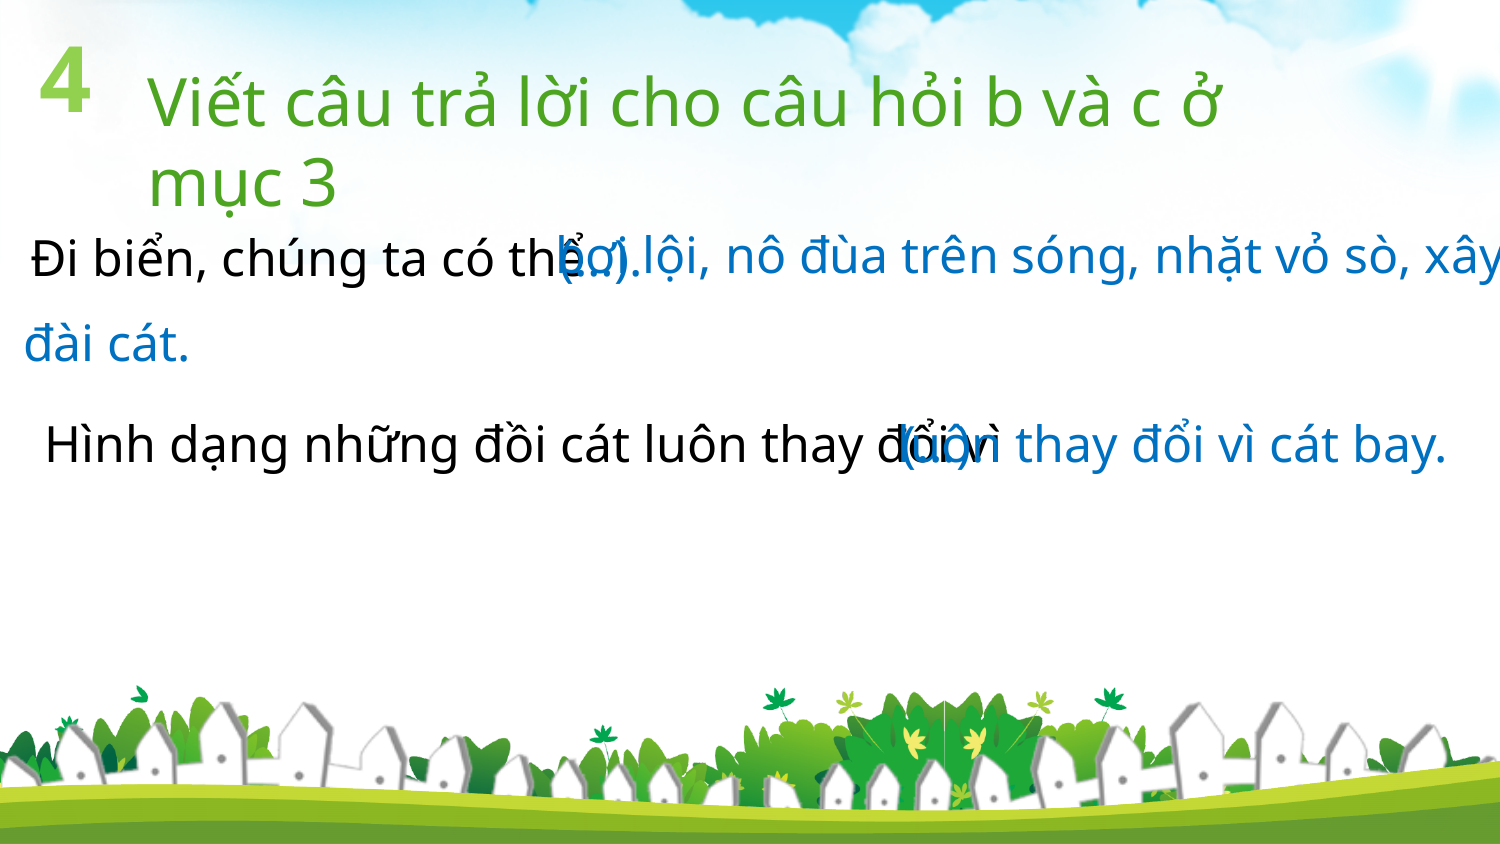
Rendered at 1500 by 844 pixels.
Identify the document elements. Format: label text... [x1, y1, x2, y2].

text_box 4 [0, 13, 132, 139]
text_box bơi lội, nô đùa trên sóng, nhặt vỏ sò, xây lâu [540, 216, 1500, 292]
text_box Viết câu trả lời cho câu hỏi b và c ở mục 3 [133, 52, 1360, 219]
text_box luôn thay đổi vì cát bay. [882, 404, 1500, 480]
picture [0, 654, 1500, 844]
text_box Hình dạng những đồi cát luôn thay đổi vì [30, 404, 882, 480]
text_box Đi biển, chúng ta có thể [15, 219, 545, 295]
picture [0, 0, 1500, 400]
text_box đài cát. [8, 304, 207, 380]
